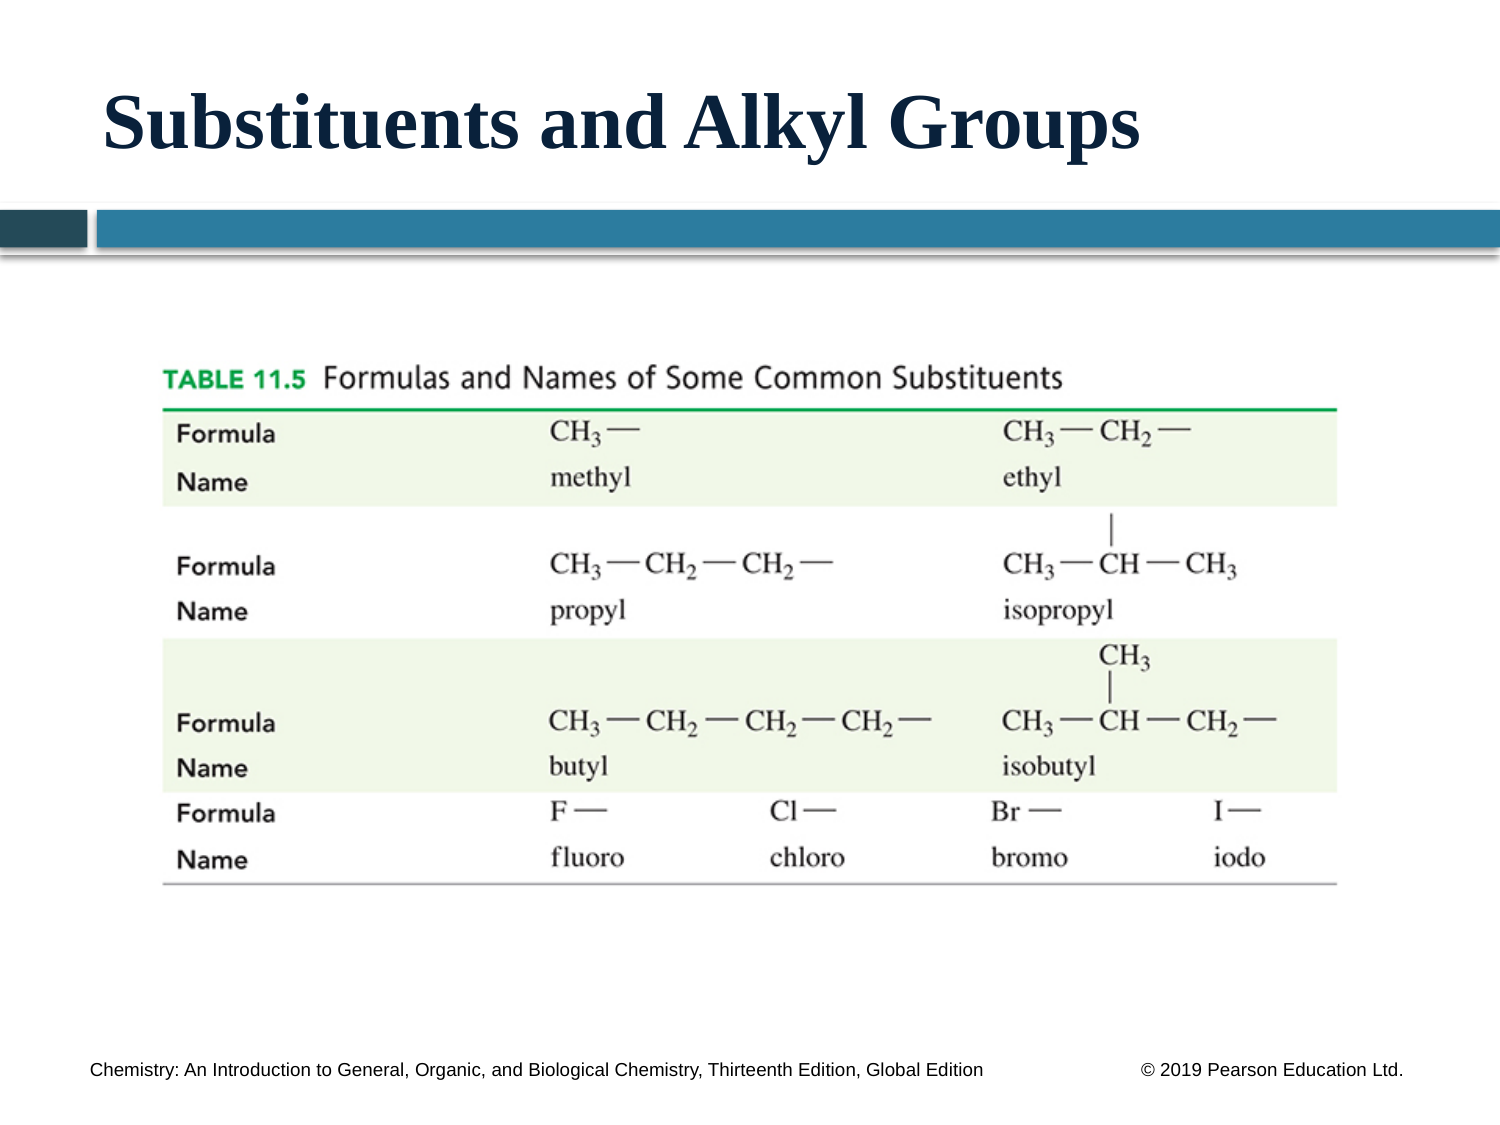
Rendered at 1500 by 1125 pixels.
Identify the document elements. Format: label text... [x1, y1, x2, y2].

picture [158, 359, 1342, 890]
title Substituents and Alkyl Groups [87, 35, 1425, 199]
